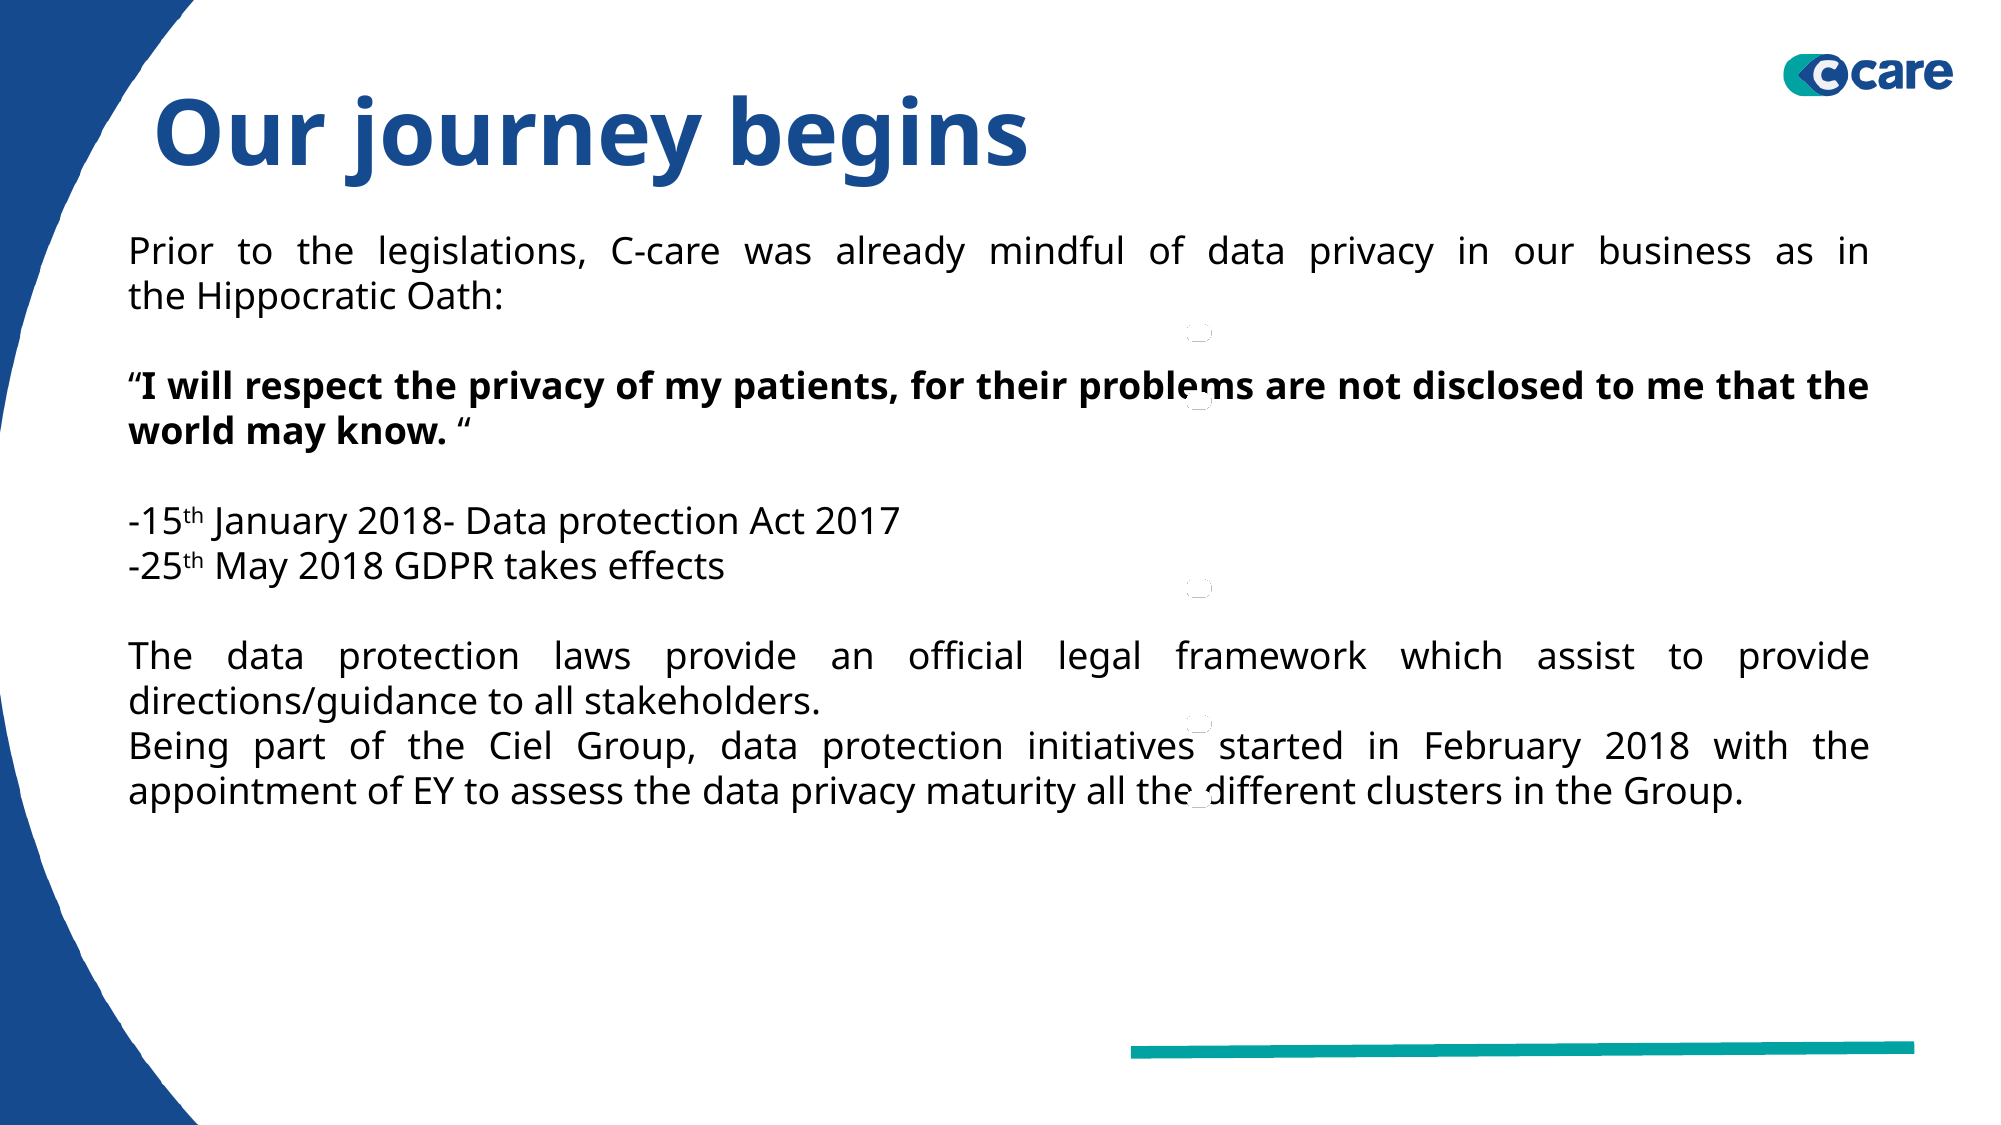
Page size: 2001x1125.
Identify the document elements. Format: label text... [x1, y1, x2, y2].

picture [0, 0, 2001, 1125]
title Our journey begins [137, 100, 1431, 193]
subtitle Prior to the legislations, C-care was already mindful of data privacy in our business as in the Hippocratic Oath: “I will respect the privacy of my patients, for their problems are not disclosed to me that the world may know. “ -15th January 2018- Data protection Act 2017 -25th May 2018 GDPR takes effects The data protection laws provide an official legal framework which assist to provide directions/guidance to all stakeholders. Being part of the Ciel Group, data protection initiatives started in February 2018 with the appointment of EY to assess the data privacy maturity all the different clusters in the Group. [113, 219, 1887, 1025]
